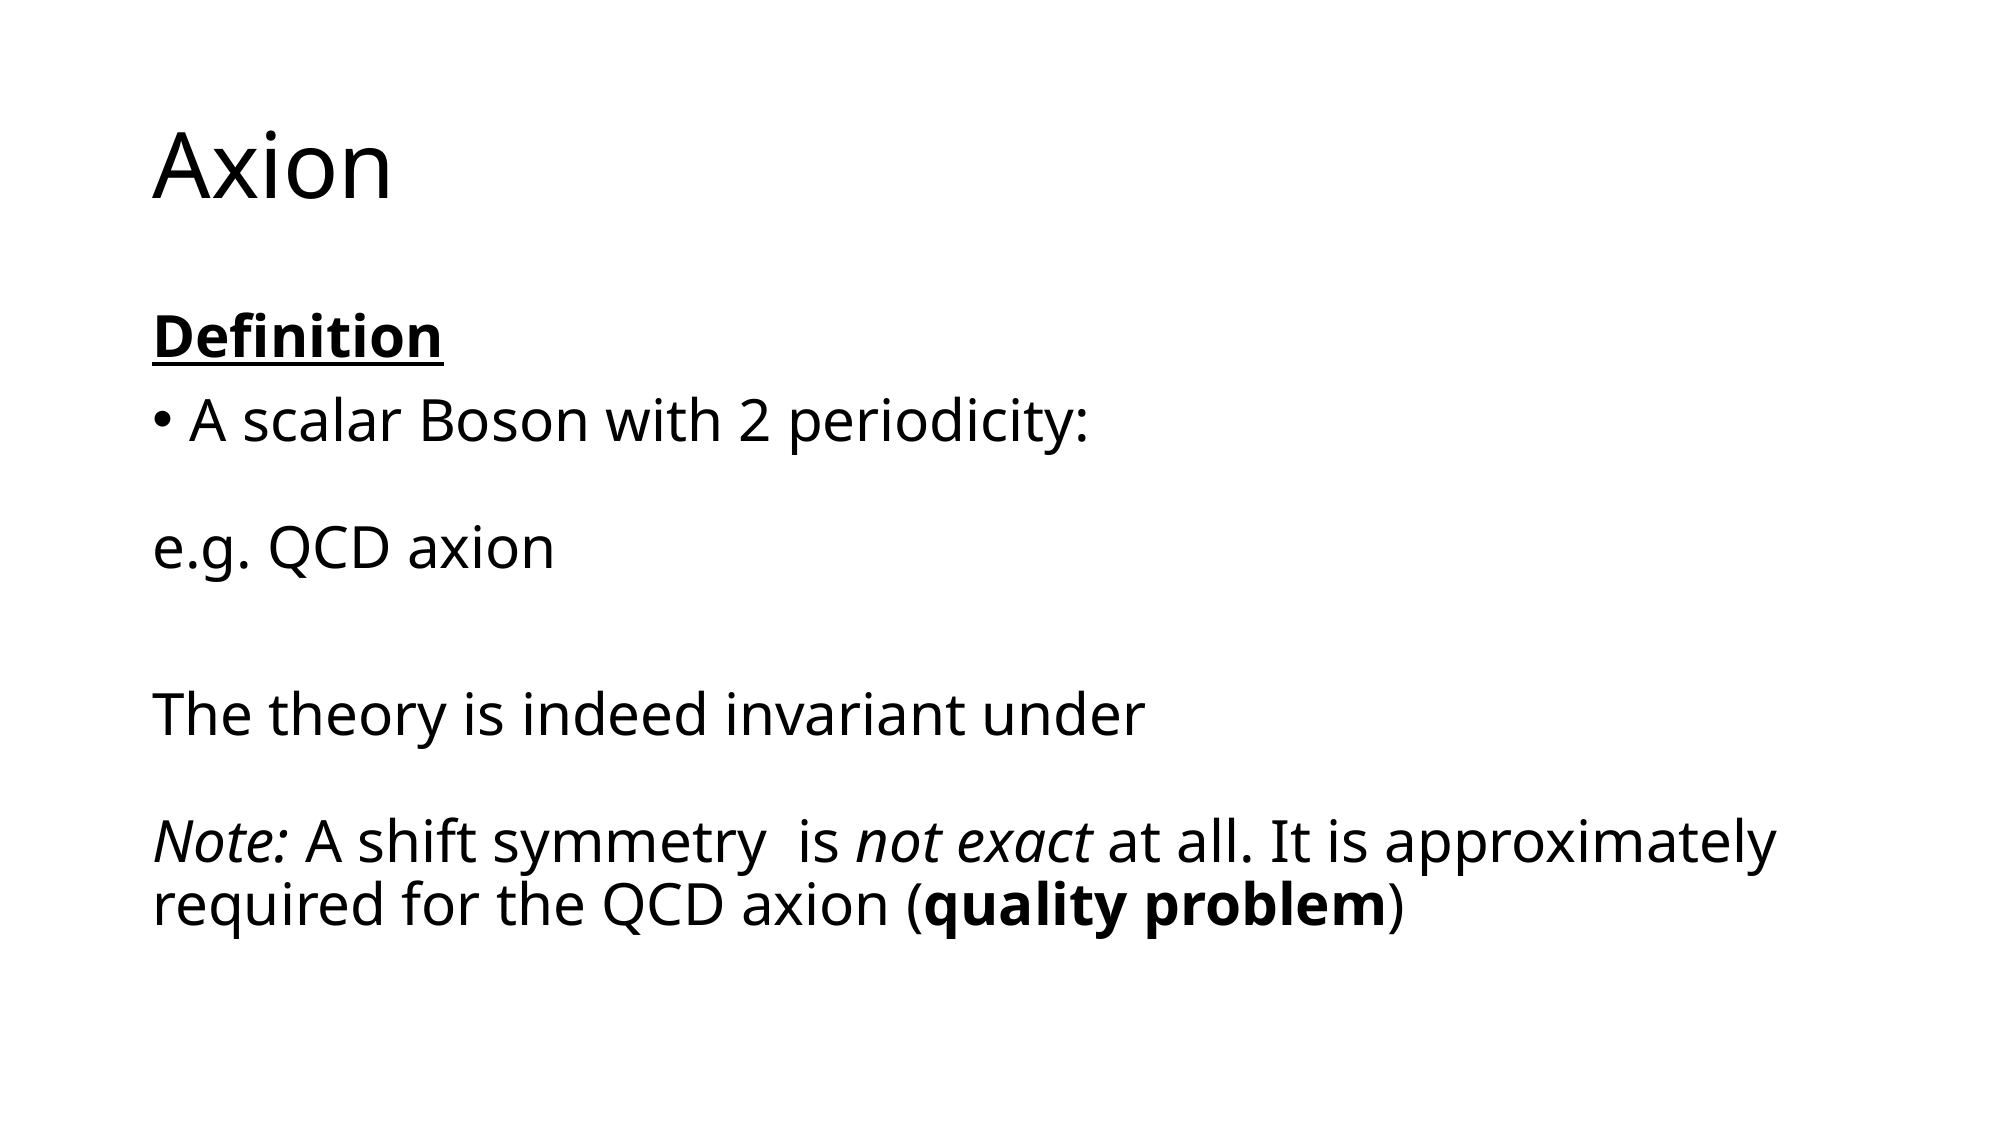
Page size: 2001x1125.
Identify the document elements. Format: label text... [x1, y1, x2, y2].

title Axion [137, 59, 1863, 278]
